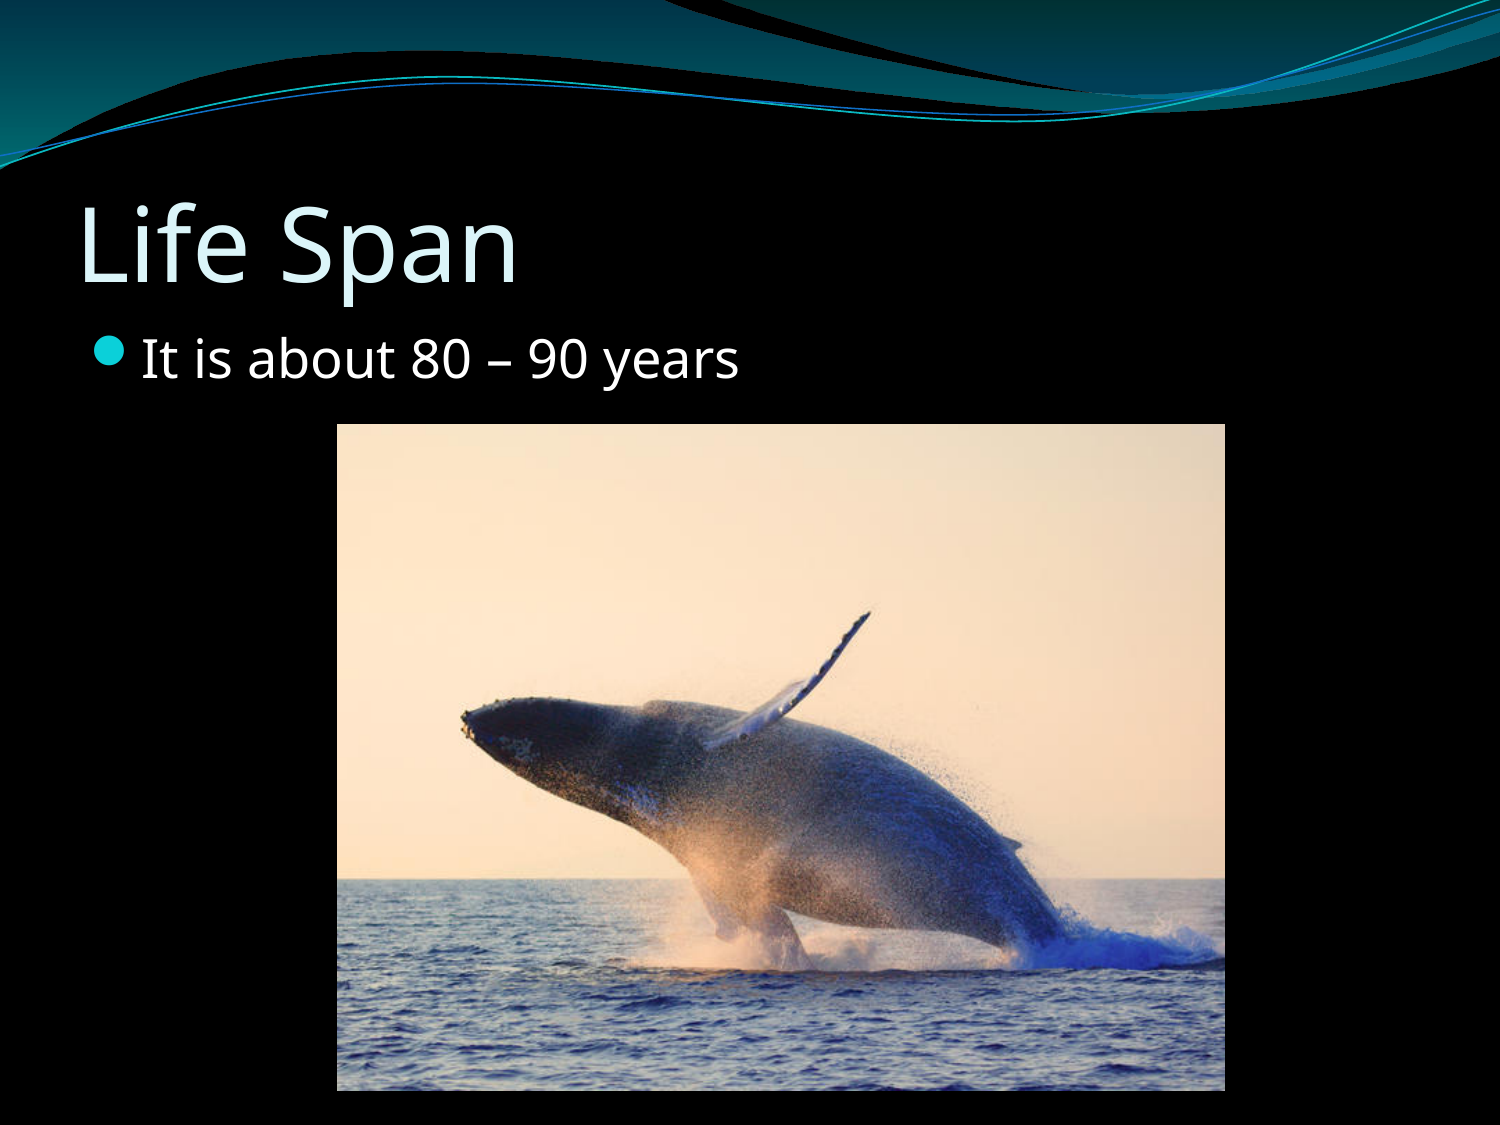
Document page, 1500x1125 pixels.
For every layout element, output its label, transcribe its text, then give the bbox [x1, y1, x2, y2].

list It is about 80 – 90 years [75, 317, 1425, 1038]
title Life Span [75, 115, 1425, 303]
picture [337, 424, 1226, 1091]
